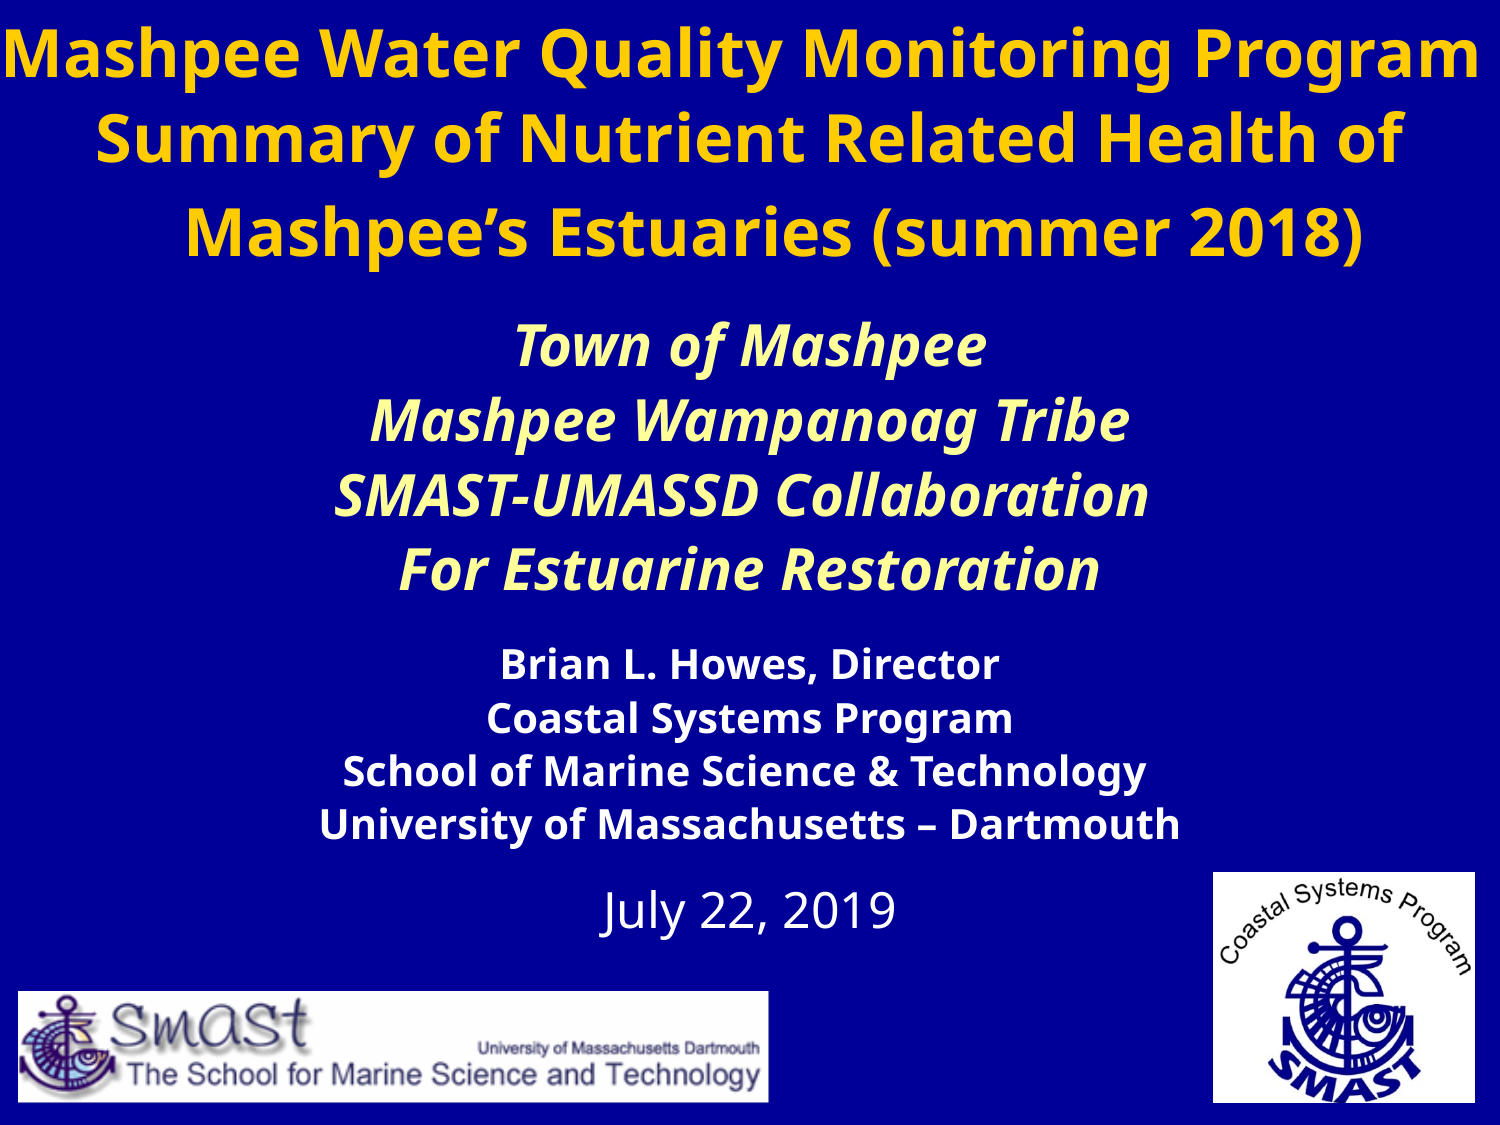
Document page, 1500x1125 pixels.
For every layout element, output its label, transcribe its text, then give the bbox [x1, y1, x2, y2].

picture [18, 991, 772, 1105]
picture [1212, 871, 1476, 1104]
list Mashpee Water Quality Monitoring Program Summary of Nutrient Related Health of Mashpee’s Estuaries (summer 2018) Town of Mashpee Mashpee Wampanoag Tribe SMAST-UMASSD Collaboration For Estuarine Restoration Brian L. Howes, Director Coastal Systems Program School of Marine Science & Technology University of Massachusetts – Dartmouth July 22, 2019 [0, 12, 1500, 1026]
